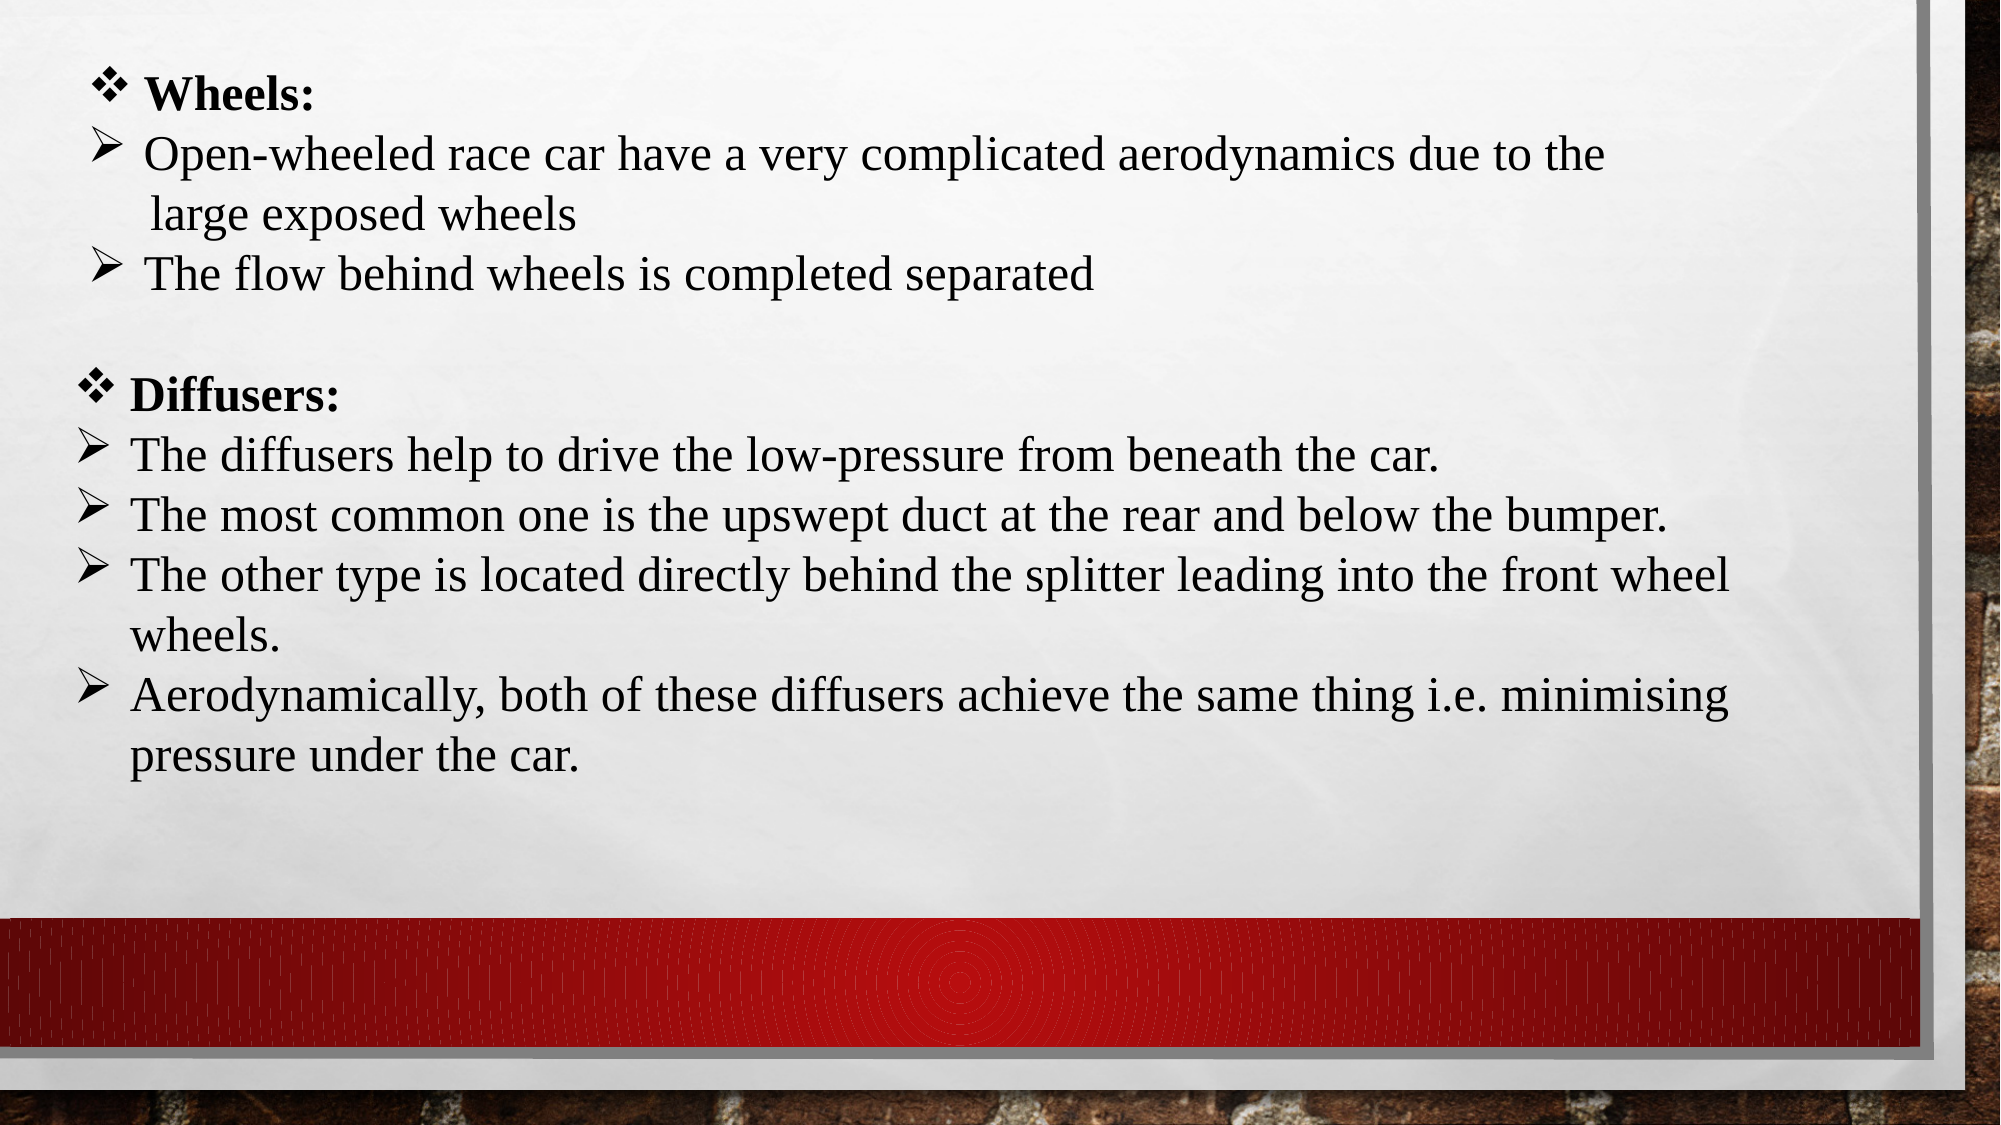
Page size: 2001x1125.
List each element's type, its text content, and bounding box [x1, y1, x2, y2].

text_box Diffusers: The diffusers help to drive the low-pressure from beneath the car. The most common one is the upswept duct at the rear and below the bumper. The other type is located directly behind the splitter leading into the front wheel wheels. Aerodynamically, both of these diffusers achieve the same thing i.e. minimising pressure under the car. [59, 354, 1889, 789]
picture [0, 0, 2000, 1125]
text_box Wheels: Open-wheeled race car have a very complicated aerodynamics due to the large exposed wheels The flow behind wheels is completed separated [72, 53, 1875, 354]
